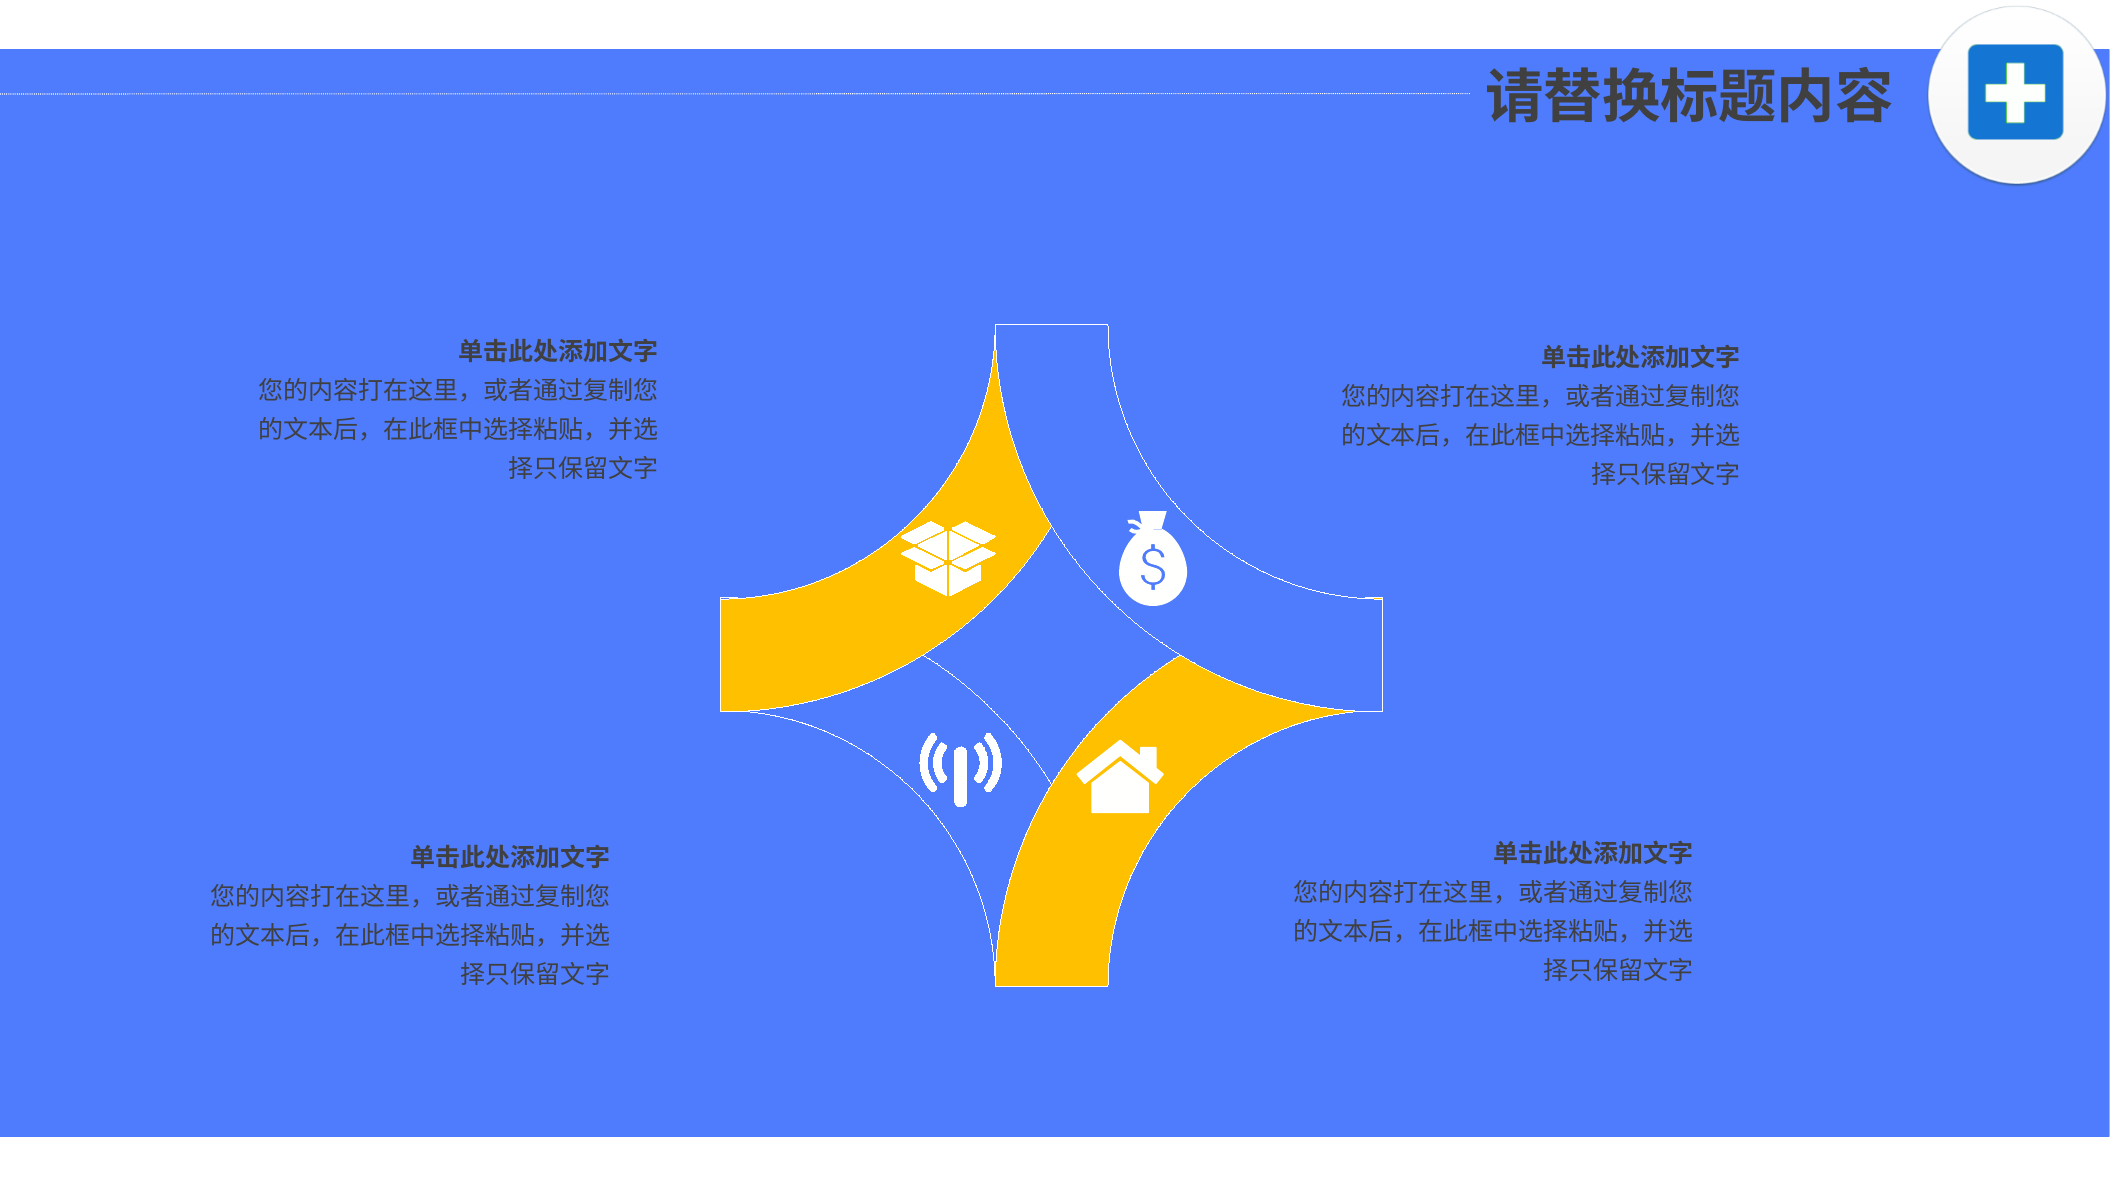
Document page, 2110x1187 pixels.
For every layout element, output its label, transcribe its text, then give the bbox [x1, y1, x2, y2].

text_box 单击此处添加文字 您的内容打在这里，或者通过复制您的文本后，在此框中选择粘贴，并选择只保留文字 [232, 319, 675, 491]
text_box 请替换标题内容 [1469, 50, 1910, 137]
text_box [720, 324, 1383, 987]
text_box [0, 49, 2110, 1137]
picture [1922, 0, 2110, 190]
text_box 单击此处添加文字 您的内容打在这里，或者通过复制您的文本后，在此框中选择粘贴，并选择只保留文字 [1383, 324, 1757, 497]
text_box 单击此处添加文字 您的内容打在这里，或者通过复制您的文本后，在此框中选择粘贴，并选择只保留文字 [183, 824, 627, 997]
text_box 单击此处添加文字 您的内容打在这里，或者通过复制您的文本后，在此框中选择粘贴，并选择只保留文字 [1267, 821, 1710, 993]
